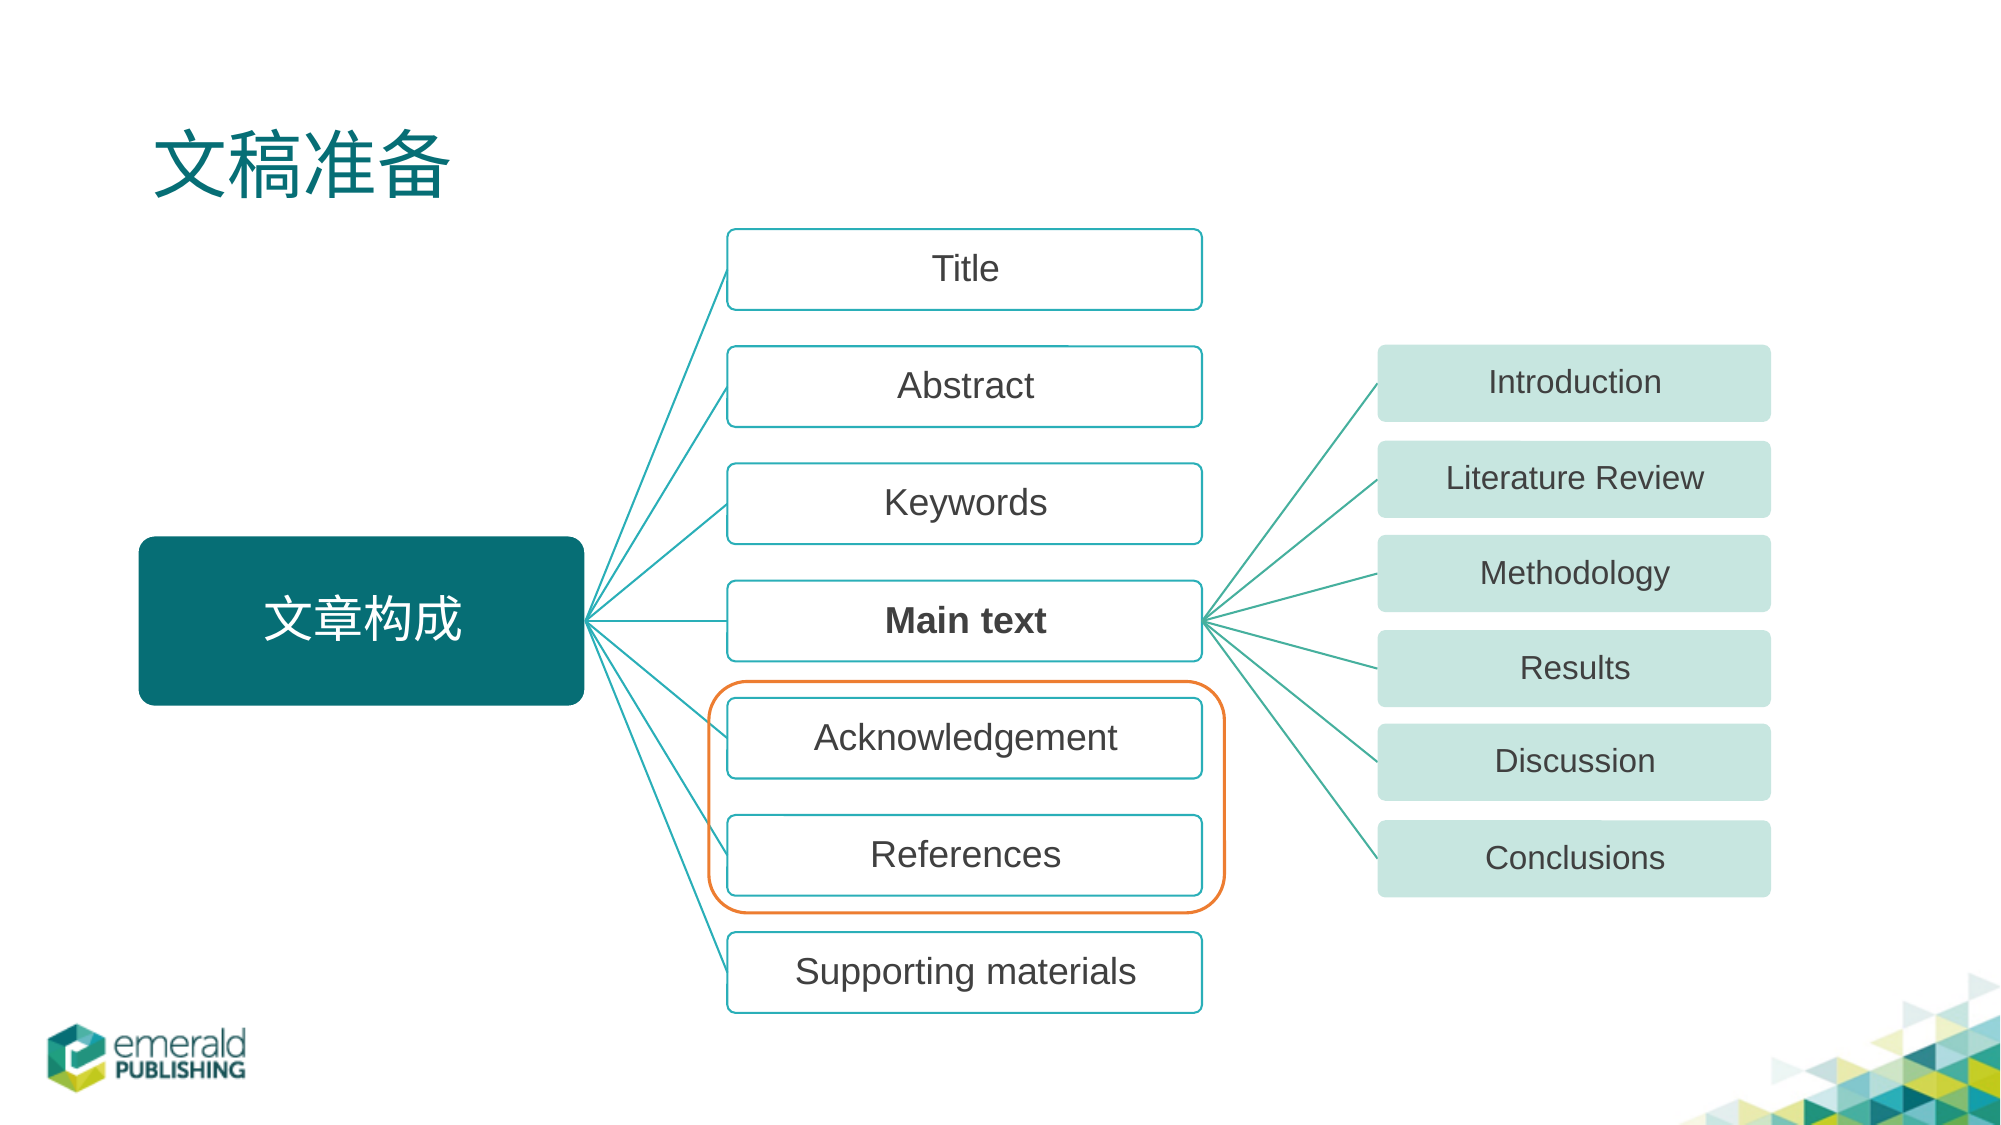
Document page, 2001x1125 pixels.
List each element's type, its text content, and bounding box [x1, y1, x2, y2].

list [137, 228, 1863, 1014]
picture [0, 0, 2001, 1125]
title 文稿准备 [137, 59, 1863, 228]
